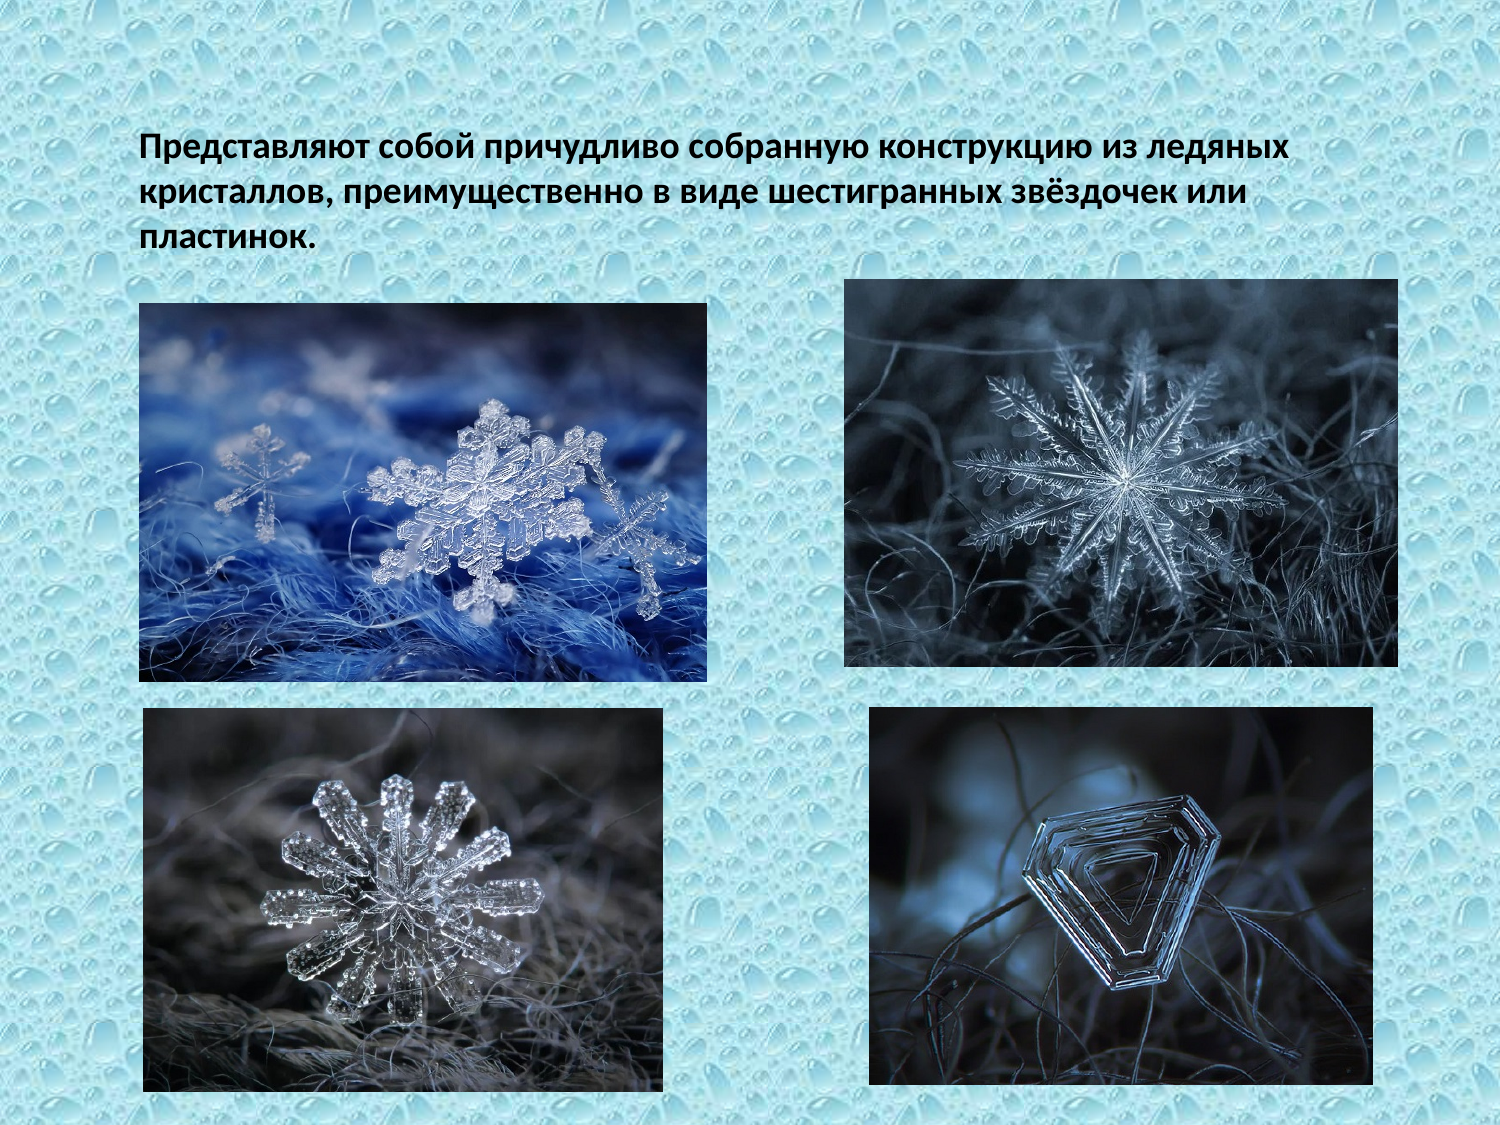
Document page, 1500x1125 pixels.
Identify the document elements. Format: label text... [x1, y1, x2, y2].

picture [0, 0, 1500, 1125]
text_box Представляют собой причудливо собранную конструкцию из ледяных кристаллов, преимущественно в виде шестигранных звёздочек или пластинок. [123, 113, 1329, 264]
